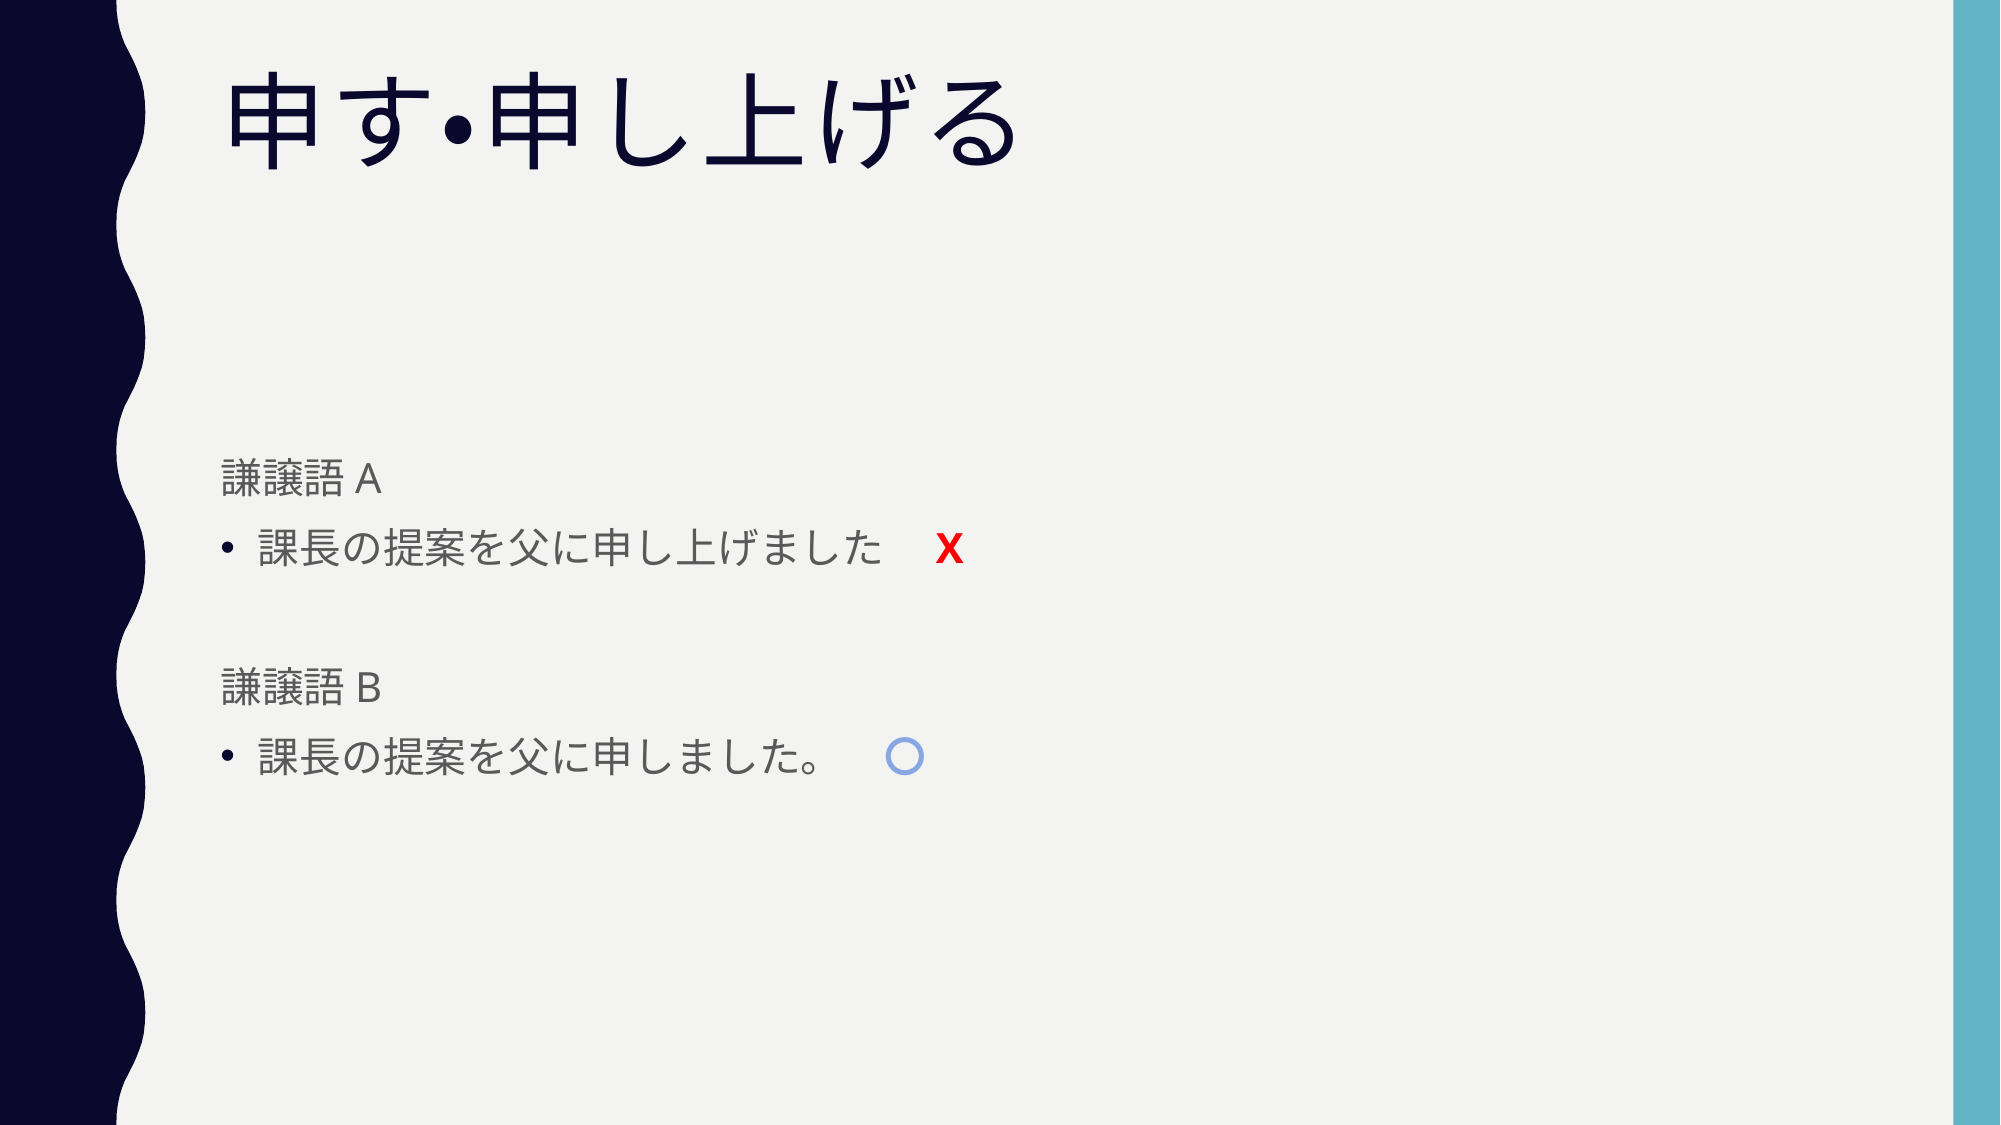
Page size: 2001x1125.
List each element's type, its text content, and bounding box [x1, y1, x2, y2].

list 謙譲語A 課長の提案を父に申し上げました X 謙譲語B 課長の提案を父に申しました。 〇 [205, 375, 1875, 965]
title 申す・申し上げる [205, 62, 1875, 308]
